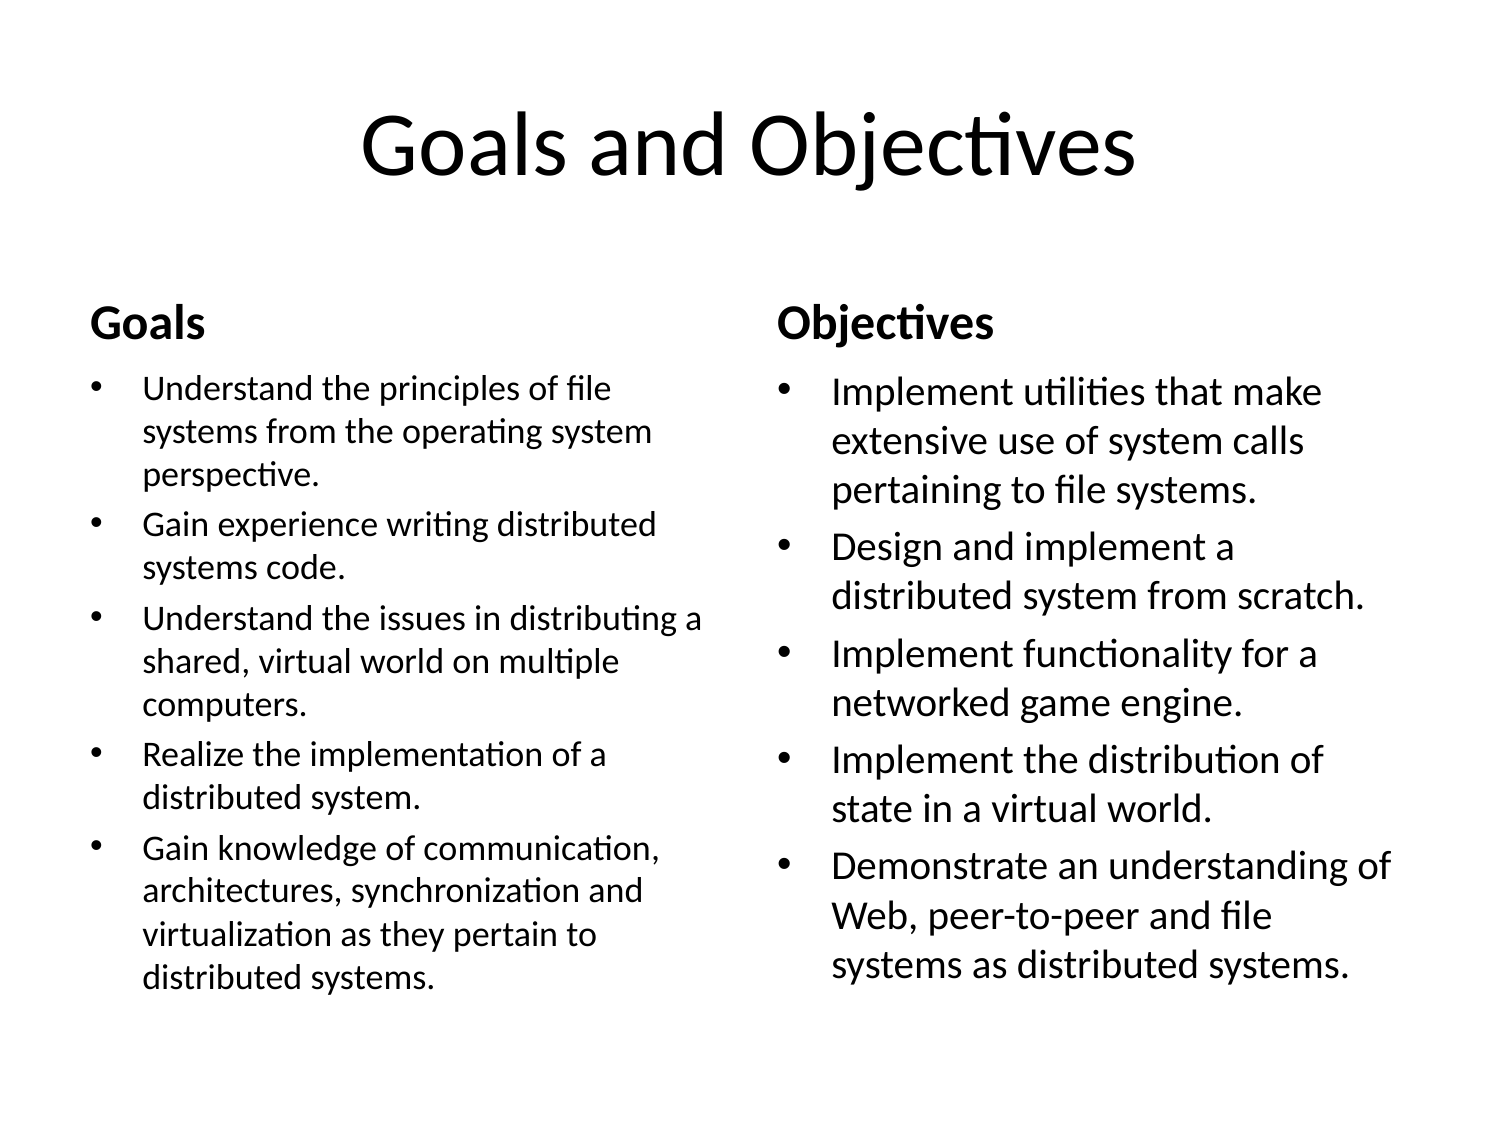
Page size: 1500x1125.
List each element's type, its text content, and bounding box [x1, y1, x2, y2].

list Implement utilities that make extensive use of system calls pertaining to file systems. Design and implement a distributed system from scratch. Implement functionality for a networked game engine. Implement the distribution of state in a virtual world. Demonstrate an understanding of Web, peer-to-peer and file systems as distributed systems. [761, 356, 1425, 1005]
list Goals [75, 251, 738, 356]
list Understand the principles of file systems from the operating system perspective. Gain experience writing distributed systems code. Understand the issues in distributing a shared, virtual world on multiple computers. Realize the implementation of a distributed system. Gain knowledge of communication, architectures, synchronization and virtualization as they pertain to distributed systems. [75, 356, 738, 1005]
list Objectives [761, 251, 1425, 356]
title Goals and Objectives [75, 45, 1425, 233]
